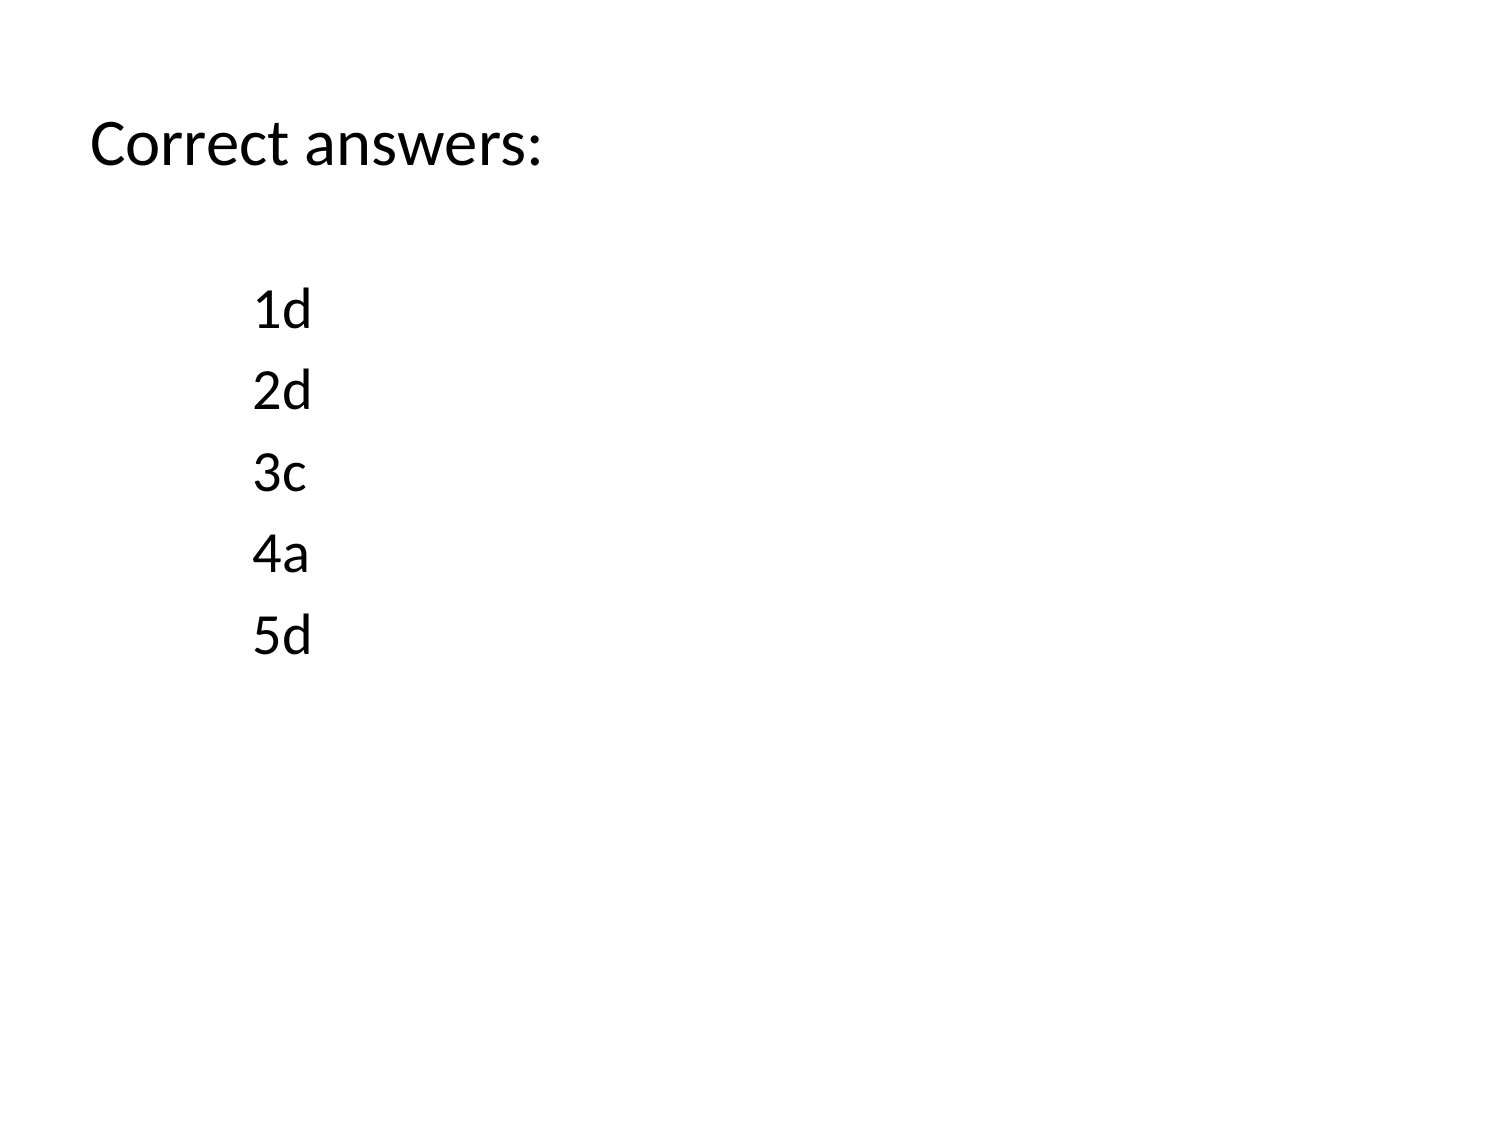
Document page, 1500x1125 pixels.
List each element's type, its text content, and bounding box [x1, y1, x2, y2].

title Correct answers: [75, 45, 1425, 233]
list 1d 2d 3c 4a 5d [237, 262, 513, 1013]
